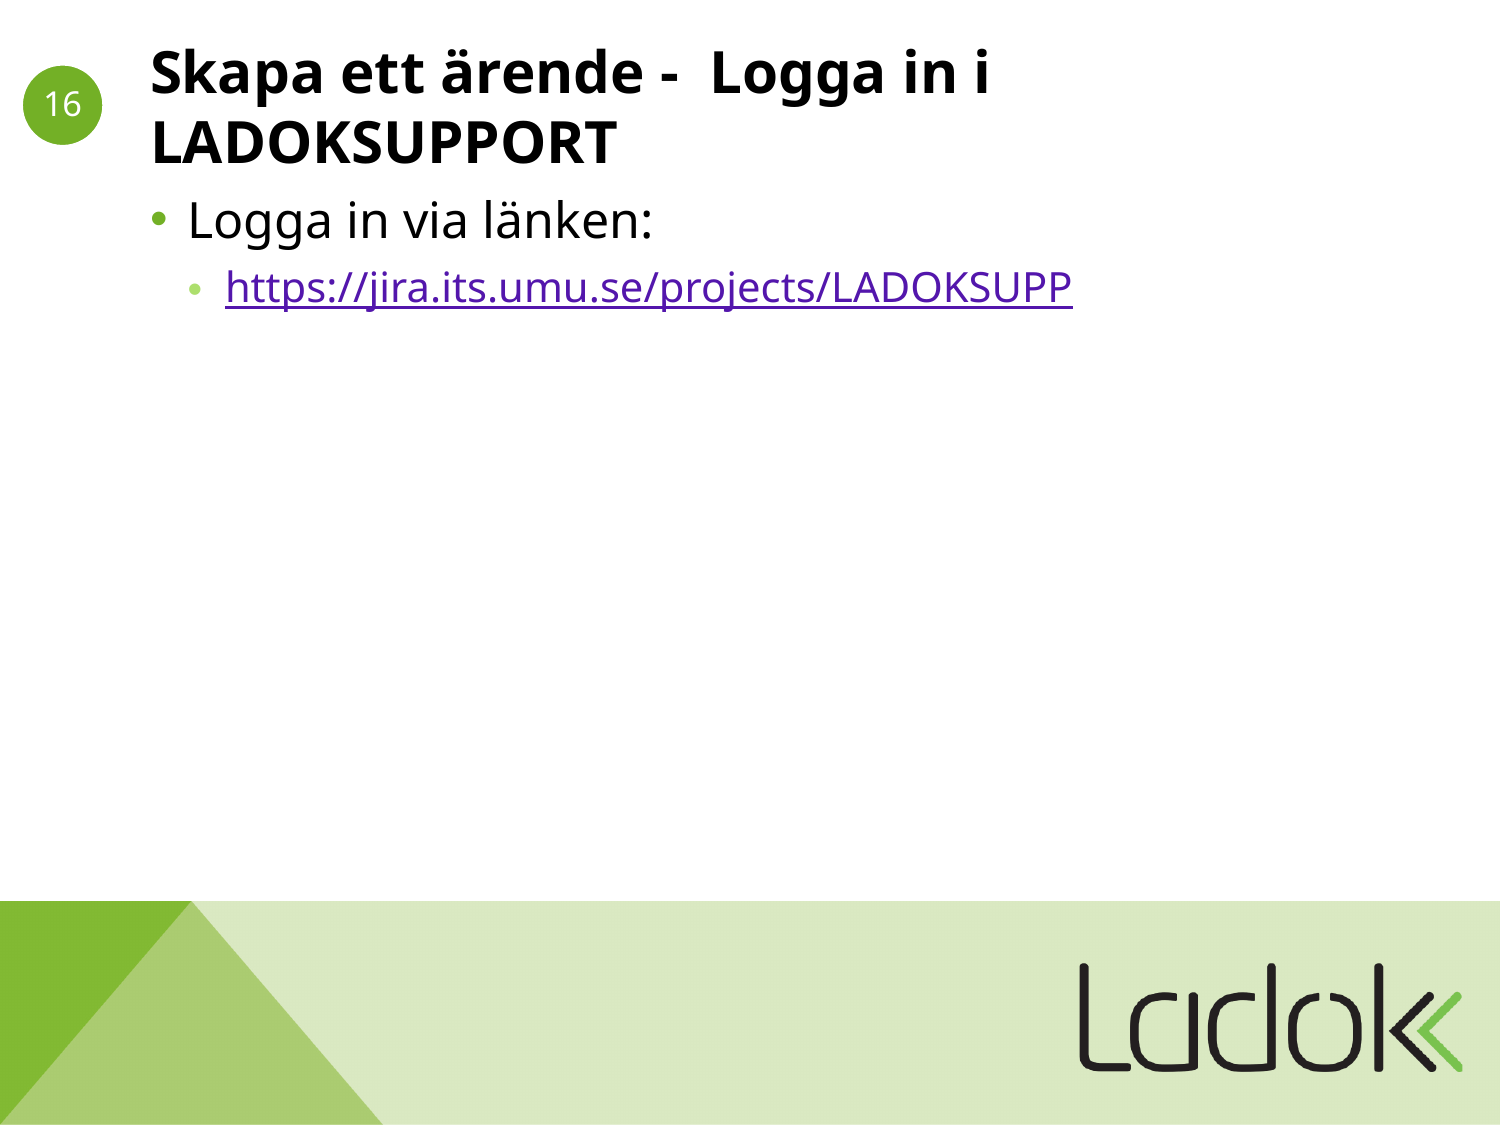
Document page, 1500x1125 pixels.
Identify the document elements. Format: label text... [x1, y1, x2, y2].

picture [0, 901, 1500, 1125]
title Skapa ett ärende - Logga in i LADOKSUPPORT [135, 60, 1369, 150]
list Logga in via länken: https://jira.its.umu.se/projects/LADOKSUPP [135, 180, 1369, 870]
